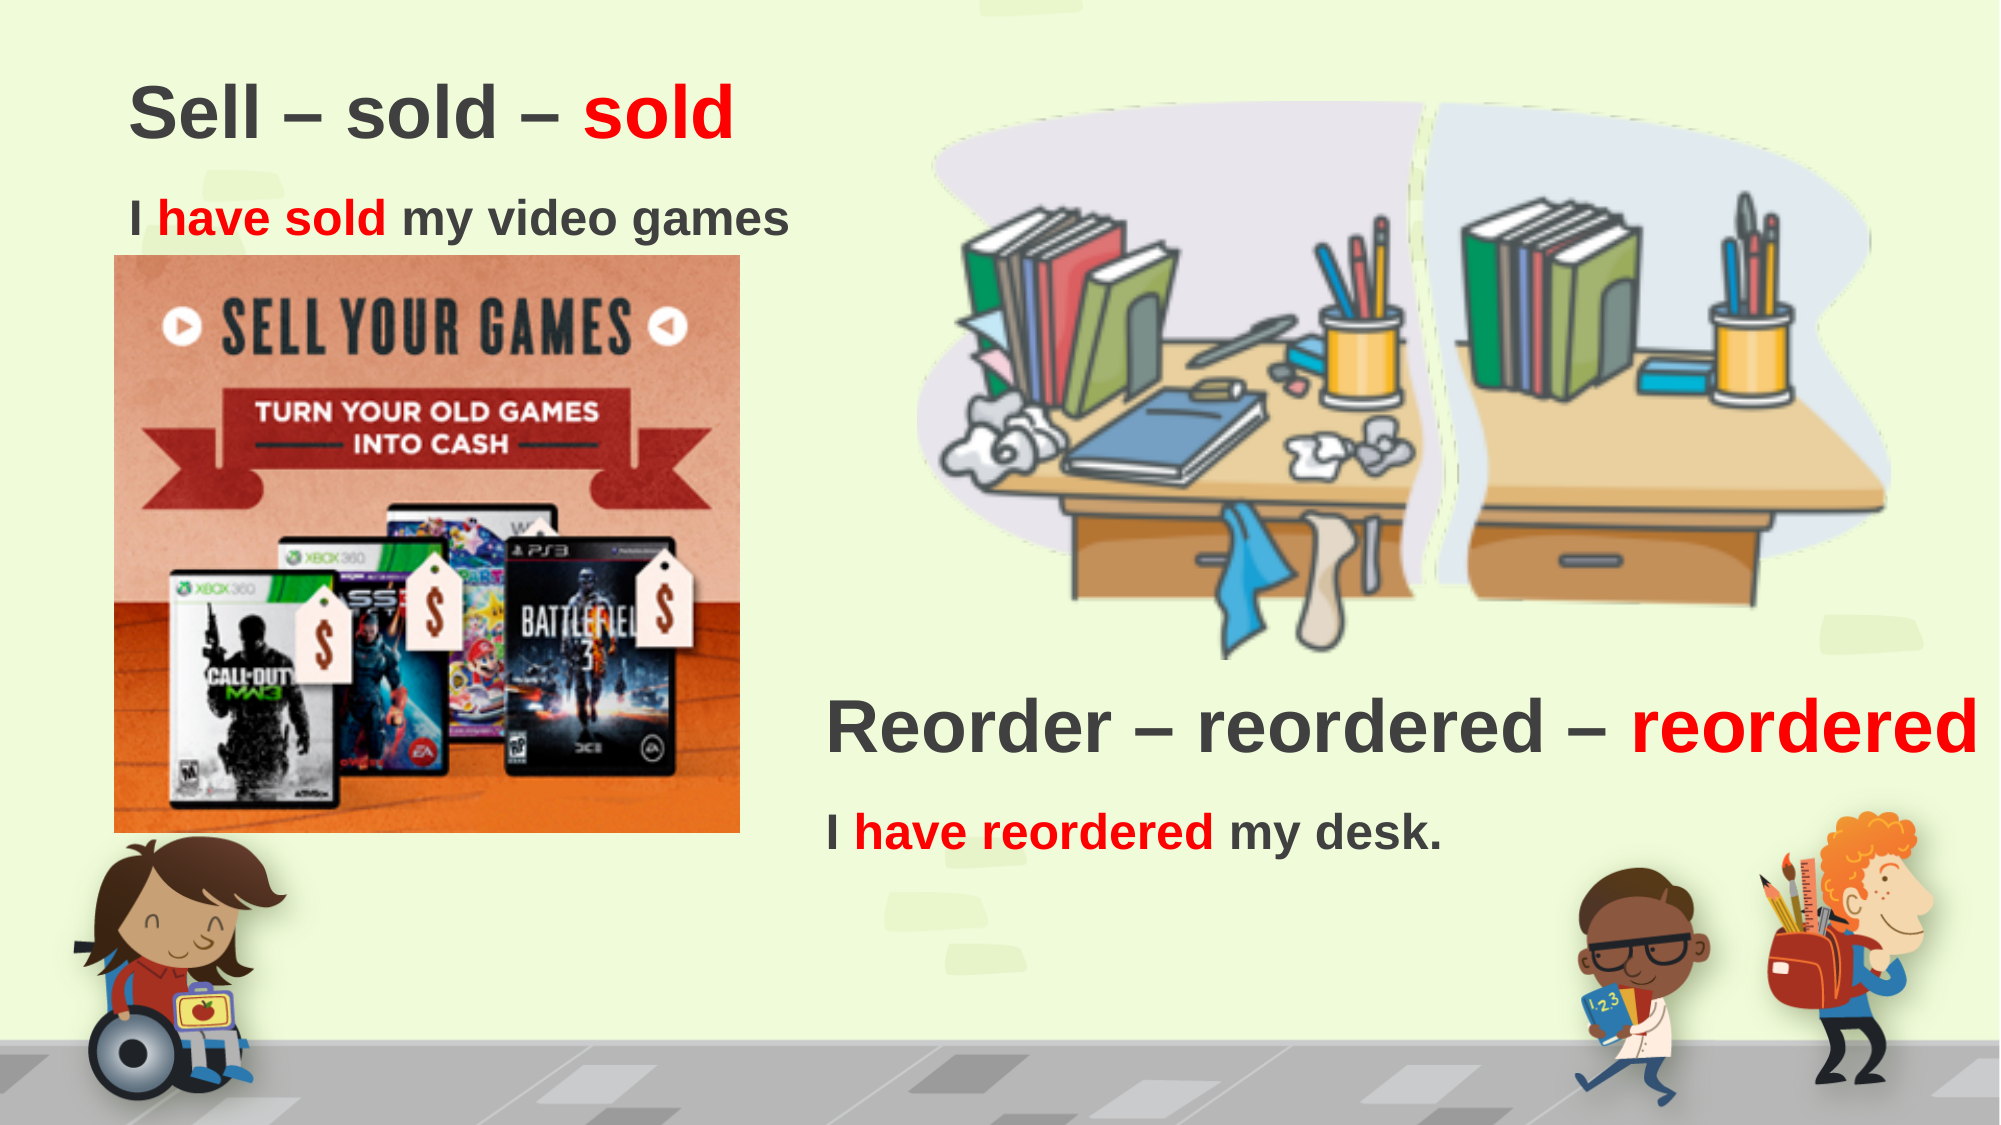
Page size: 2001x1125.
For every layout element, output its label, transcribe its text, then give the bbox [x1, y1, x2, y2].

picture [0, 0, 2000, 1125]
text_box Reorder – reordered – reordered I have reordered my desk. [810, 680, 2000, 762]
text_box Sell – sold – sold I have sold my video games [114, 66, 811, 148]
